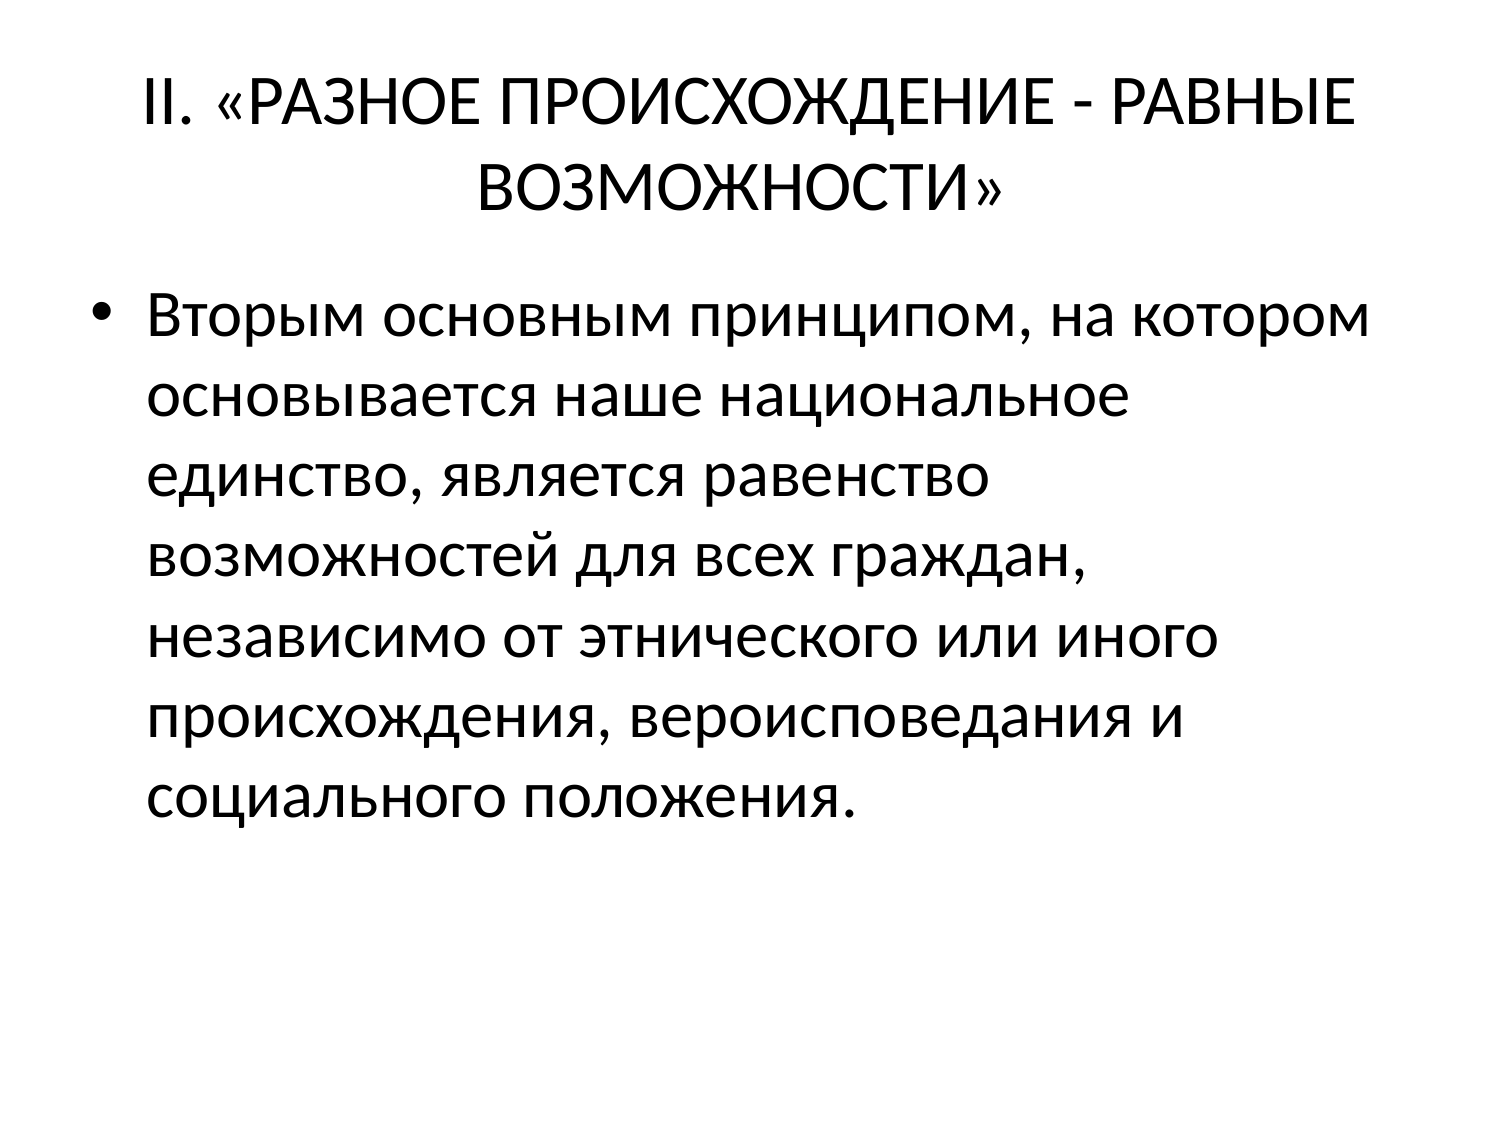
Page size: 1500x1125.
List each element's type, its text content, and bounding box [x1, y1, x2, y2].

title II. «РАЗНОЕ ПРОИСХОЖДЕНИЕ - РАВНЫЕ ВОЗМОЖНОСТИ» [75, 45, 1425, 233]
list Вторым основным принципом, на котором основывается наше национальное единство, является равенство возможностей для всех граждан, независимо от этнического или иного происхождения, вероисповедания и социального положения. [75, 262, 1425, 1005]
